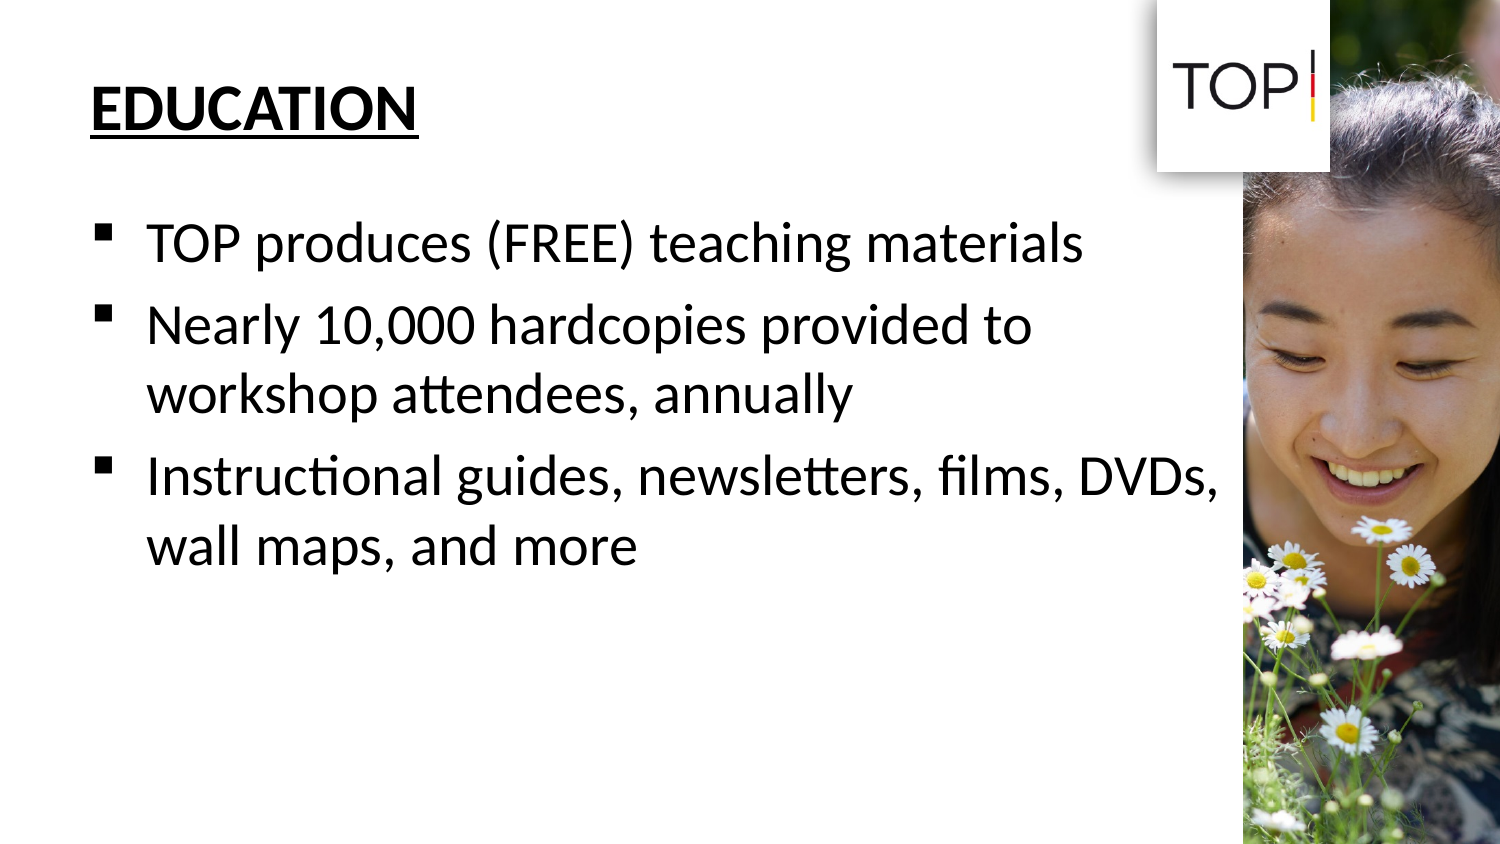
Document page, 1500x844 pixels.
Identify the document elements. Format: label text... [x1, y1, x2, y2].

list TOP produces (FREE) teaching materials Nearly 10,000 hardcopies provided to workshop attendees, annually Instructional guides, newsletters, films, DVDs, wall maps, and more [75, 196, 1237, 754]
picture [1157, 0, 1500, 844]
title EDUCATION [75, 33, 1140, 175]
